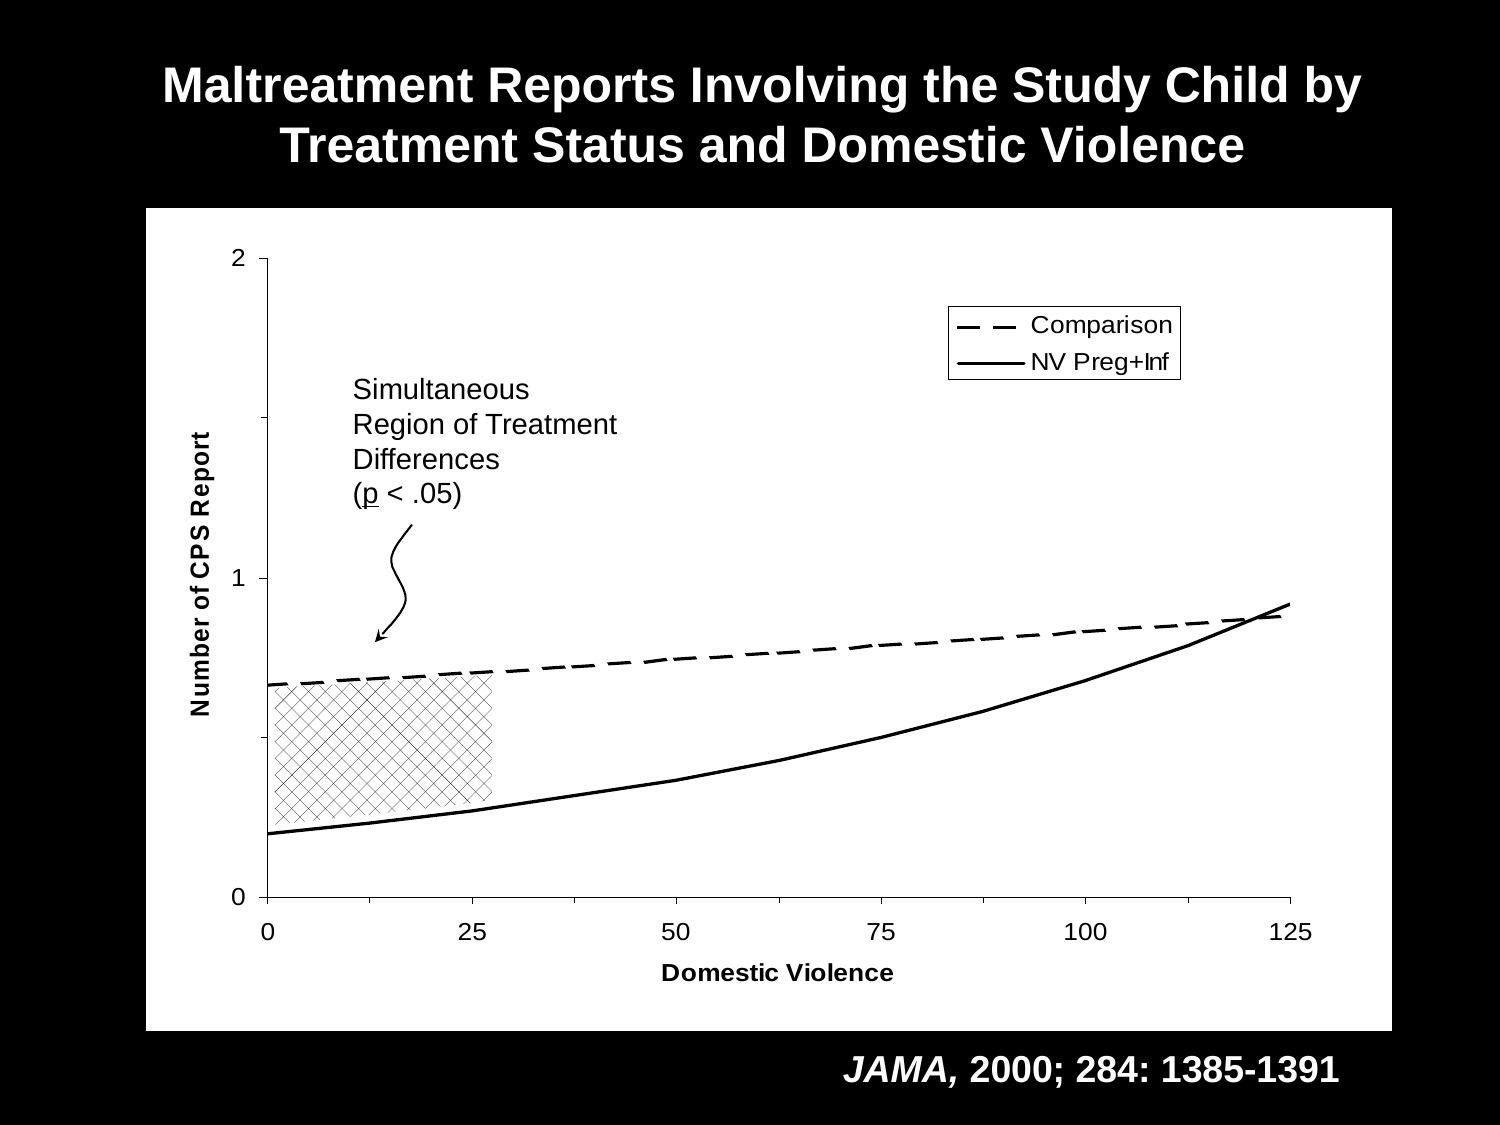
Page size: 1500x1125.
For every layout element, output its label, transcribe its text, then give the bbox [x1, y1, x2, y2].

text_box JAMA, 2000; 284: 1385-1391 [828, 1047, 1355, 1098]
text_box Maltreatment Reports Involving the Study Child by Treatment Status and Domestic Violence [112, 37, 1413, 188]
picture [137, 199, 1401, 1038]
